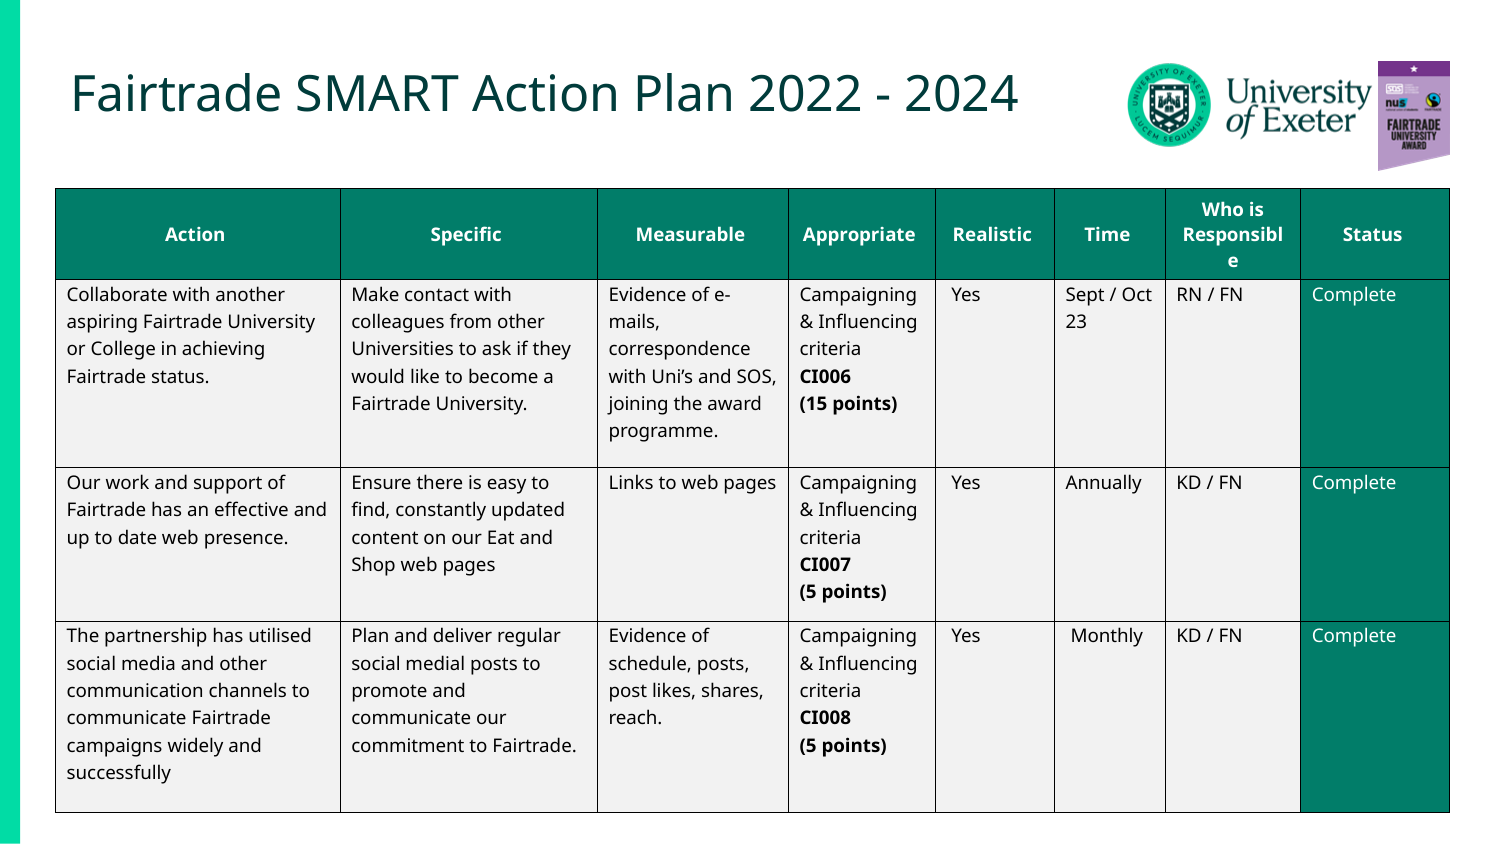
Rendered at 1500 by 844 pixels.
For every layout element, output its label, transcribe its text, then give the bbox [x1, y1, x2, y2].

table_header Who is Responsible [1166, 189, 1300, 279]
table_cell Yes [936, 622, 1054, 812]
table_cell Evidence of schedule, posts, post likes, shares, reach. [598, 622, 788, 812]
picture [1115, 16, 1450, 188]
table_header Measurable [598, 189, 788, 279]
table_cell Campaigning & Influencing criteria CI007 (5 points) [789, 468, 935, 621]
table_cell KD / FN [1166, 622, 1300, 812]
table_cell The partnership has utilised social media and other communication channels to communicate Fairtrade campaigns widely and successfully [56, 622, 340, 812]
table_header Time [1055, 189, 1165, 279]
table_cell Yes [936, 280, 1054, 467]
table_cell Our work and support of Fairtrade has an effective and up to date web presence. [56, 468, 340, 621]
table_cell Sept / Oct 23 [1055, 280, 1165, 467]
table_header Specific [341, 189, 597, 279]
table_cell Collaborate with another aspiring Fairtrade University or College in achieving Fairtrade status. [56, 280, 340, 467]
table_cell Yes [936, 468, 1054, 621]
table_cell Evidence of e-mails, correspondence with Uni’s and SOS, joining the award programme. [598, 280, 788, 467]
table_cell Monthly [1055, 622, 1165, 812]
table_cell Ensure there is easy to find, constantly updated content on our Eat and Shop web pages [341, 468, 597, 621]
table_cell Complete [1301, 468, 1449, 621]
table_cell Complete [1301, 622, 1449, 812]
table_cell Campaigning & Influencing criteria CI006 (15 points) [789, 280, 935, 467]
table_header Action [56, 189, 340, 279]
table_cell KD / FN [1166, 468, 1300, 621]
table_cell Plan and deliver regular social medial posts to promote and communicate our commitment to Fairtrade. [341, 622, 597, 812]
title Fairtrade SMART Action Plan 2022 - 2024 [55, 61, 1064, 130]
table_header Status [1301, 189, 1449, 279]
table_cell Links to web pages [598, 468, 788, 621]
table_cell Make contact with colleagues from other Universities to ask if they would like to become a Fairtrade University. [341, 280, 597, 467]
table_cell Annually [1055, 468, 1165, 621]
table_header Appropriate [789, 189, 935, 279]
table_header Realistic [936, 189, 1054, 279]
table_cell Campaigning & Influencing criteria CI008 (5 points) [789, 622, 935, 812]
table_cell RN / FN [1166, 280, 1300, 467]
table_cell Complete [1301, 280, 1449, 467]
